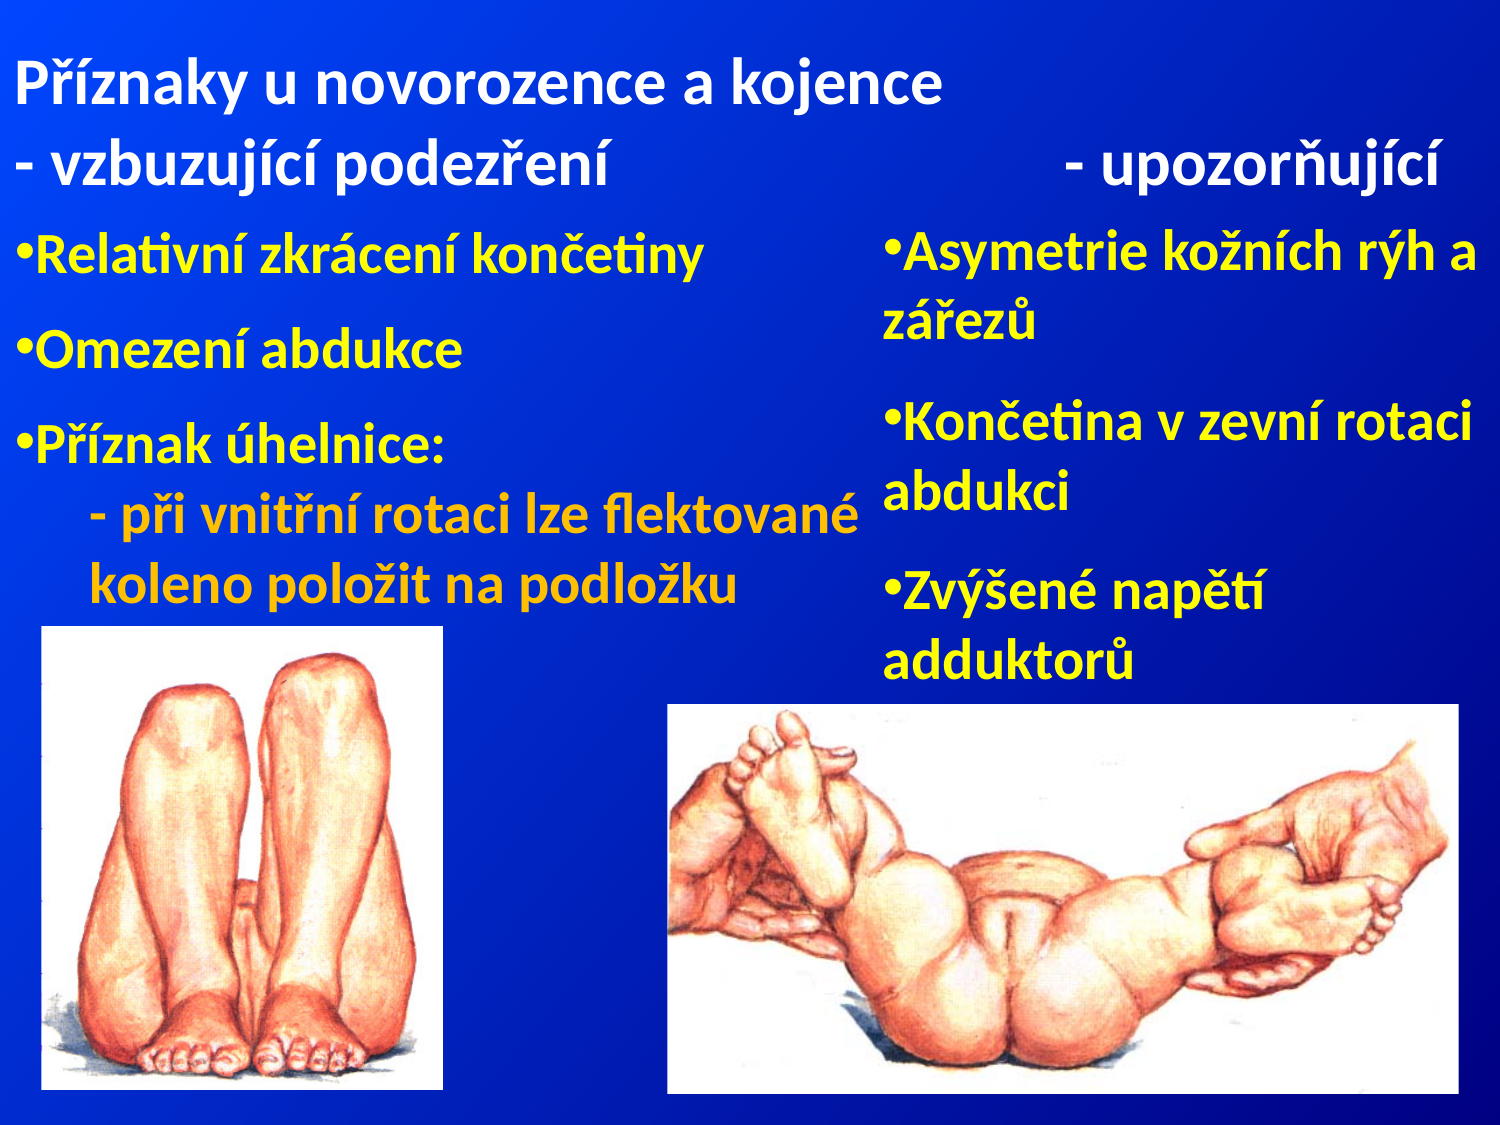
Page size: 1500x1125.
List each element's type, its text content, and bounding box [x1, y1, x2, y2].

text_box Relativní zkrácení končetiny Omezení abdukce Příznak úhelnice: - při vnitřní rotaci lze flektované koleno položit na podložku [0, 208, 868, 693]
picture [41, 625, 444, 1090]
text_box Příznaky u novorozence a kojence - vzbuzující podezření - upozorňující [0, 30, 1500, 206]
picture [667, 704, 1459, 1095]
text_box Asymetrie kožních rýh a zářezů Končetina v zevní rotaci abdukci Zvýšené napětí adduktorů [868, 204, 1500, 699]
